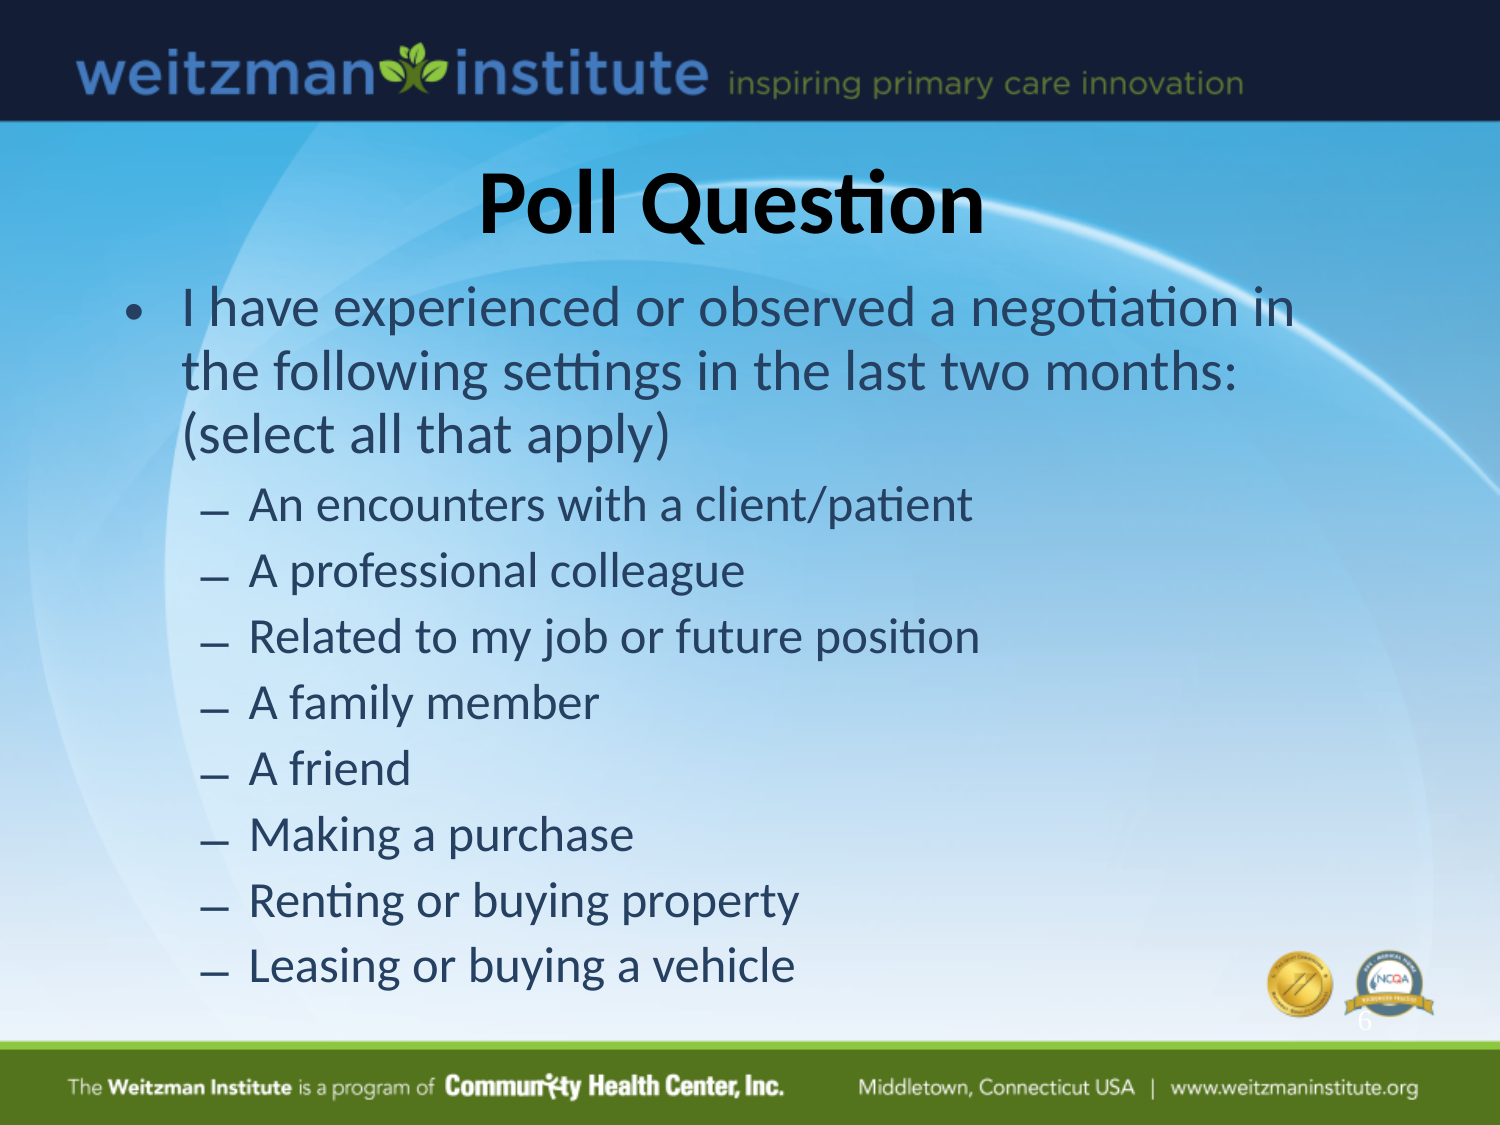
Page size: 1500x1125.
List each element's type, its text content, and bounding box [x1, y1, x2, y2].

text_box 6 [1074, 994, 1388, 1070]
list I have experienced or observed a negotiation in the following settings in the last two months: (select all that apply) An encounters with a client/patient A professional colleague Related to my job or future position A family member A friend Making a purchase Renting or buying property Leasing or buying a vehicle [108, 269, 1392, 1007]
picture [0, 0, 1500, 1125]
text_box Poll Question [132, 134, 1333, 259]
